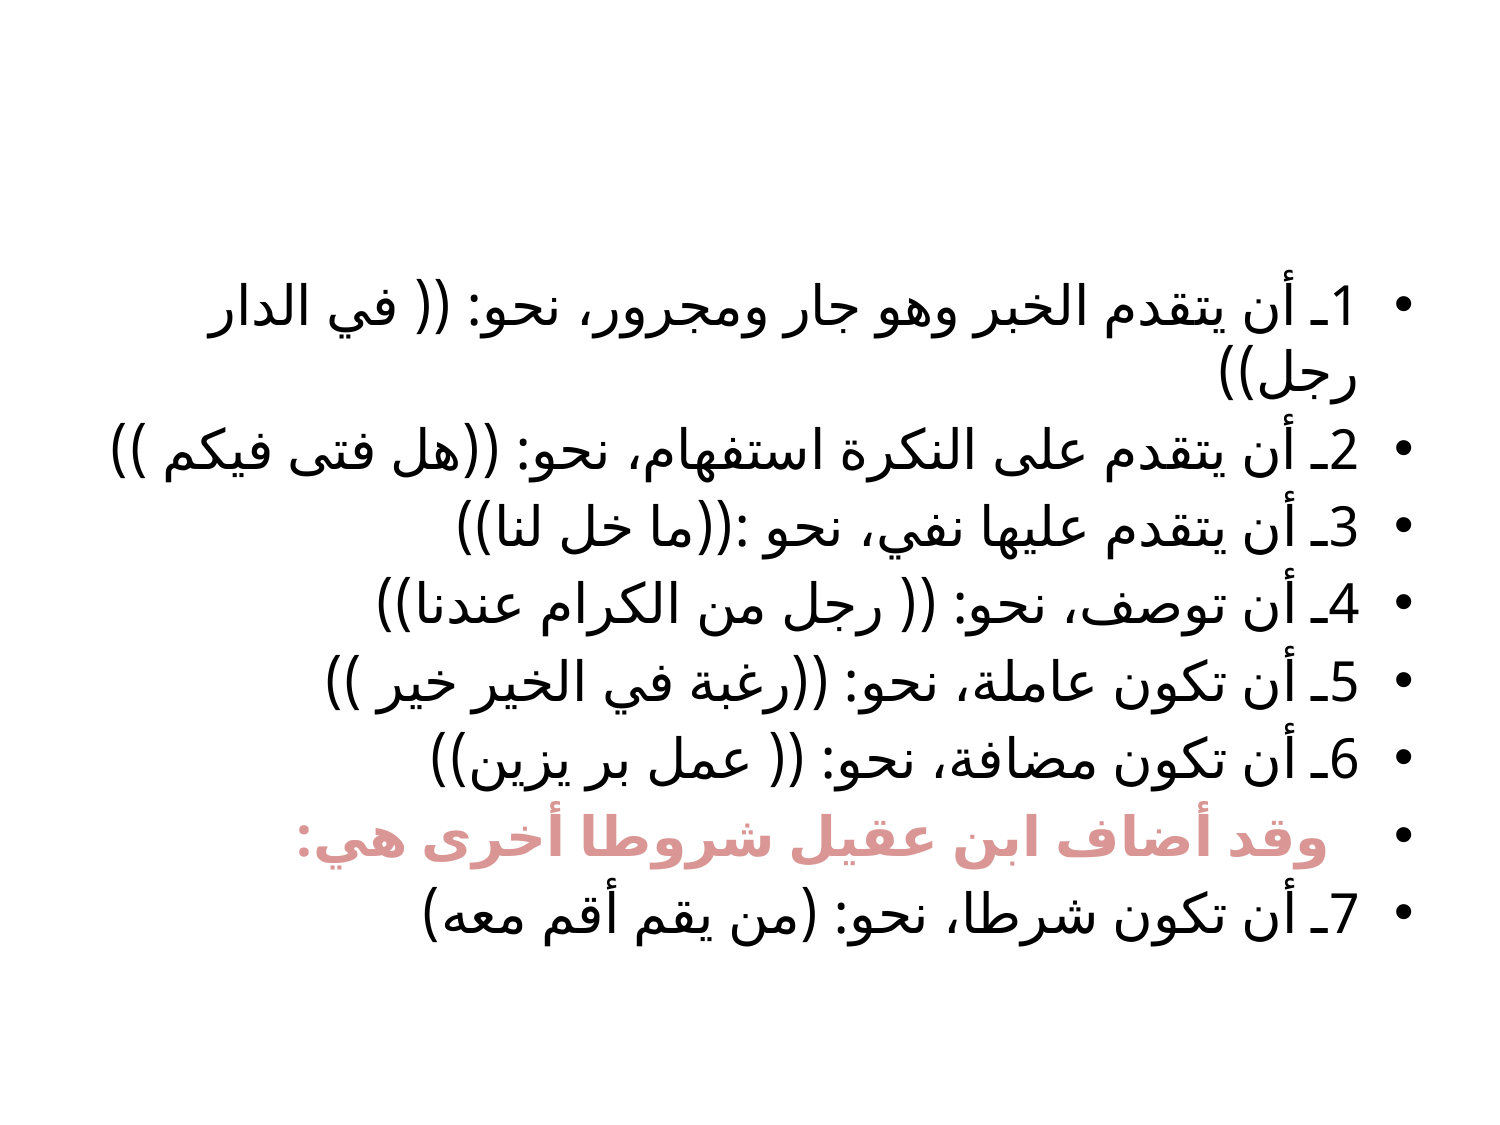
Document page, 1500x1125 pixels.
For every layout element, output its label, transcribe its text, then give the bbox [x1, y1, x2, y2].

list 1ـ أن يتقدم الخبر وهو جار ومجرور، نحو: (( في الدار رجل)) 2ـ أن يتقدم على النكرة استفهام، نحو: ((هل فتى فيكم )) 3ـ أن يتقدم عليها نفي، نحو :((ما خل لنا)) 4ـ أن توصف، نحو: (( رجل من الكرام عندنا)) 5ـ أن تكون عاملة، نحو: ((رغبة في الخير خير )) 6ـ أن تكون مضافة، نحو: (( عمل بر يزين)) وقد أضاف ابن عقيل شروطا أخرى هي: 7ـ أن تكون شرطا، نحو: (من يقم أقم معه) [75, 262, 1425, 1005]
